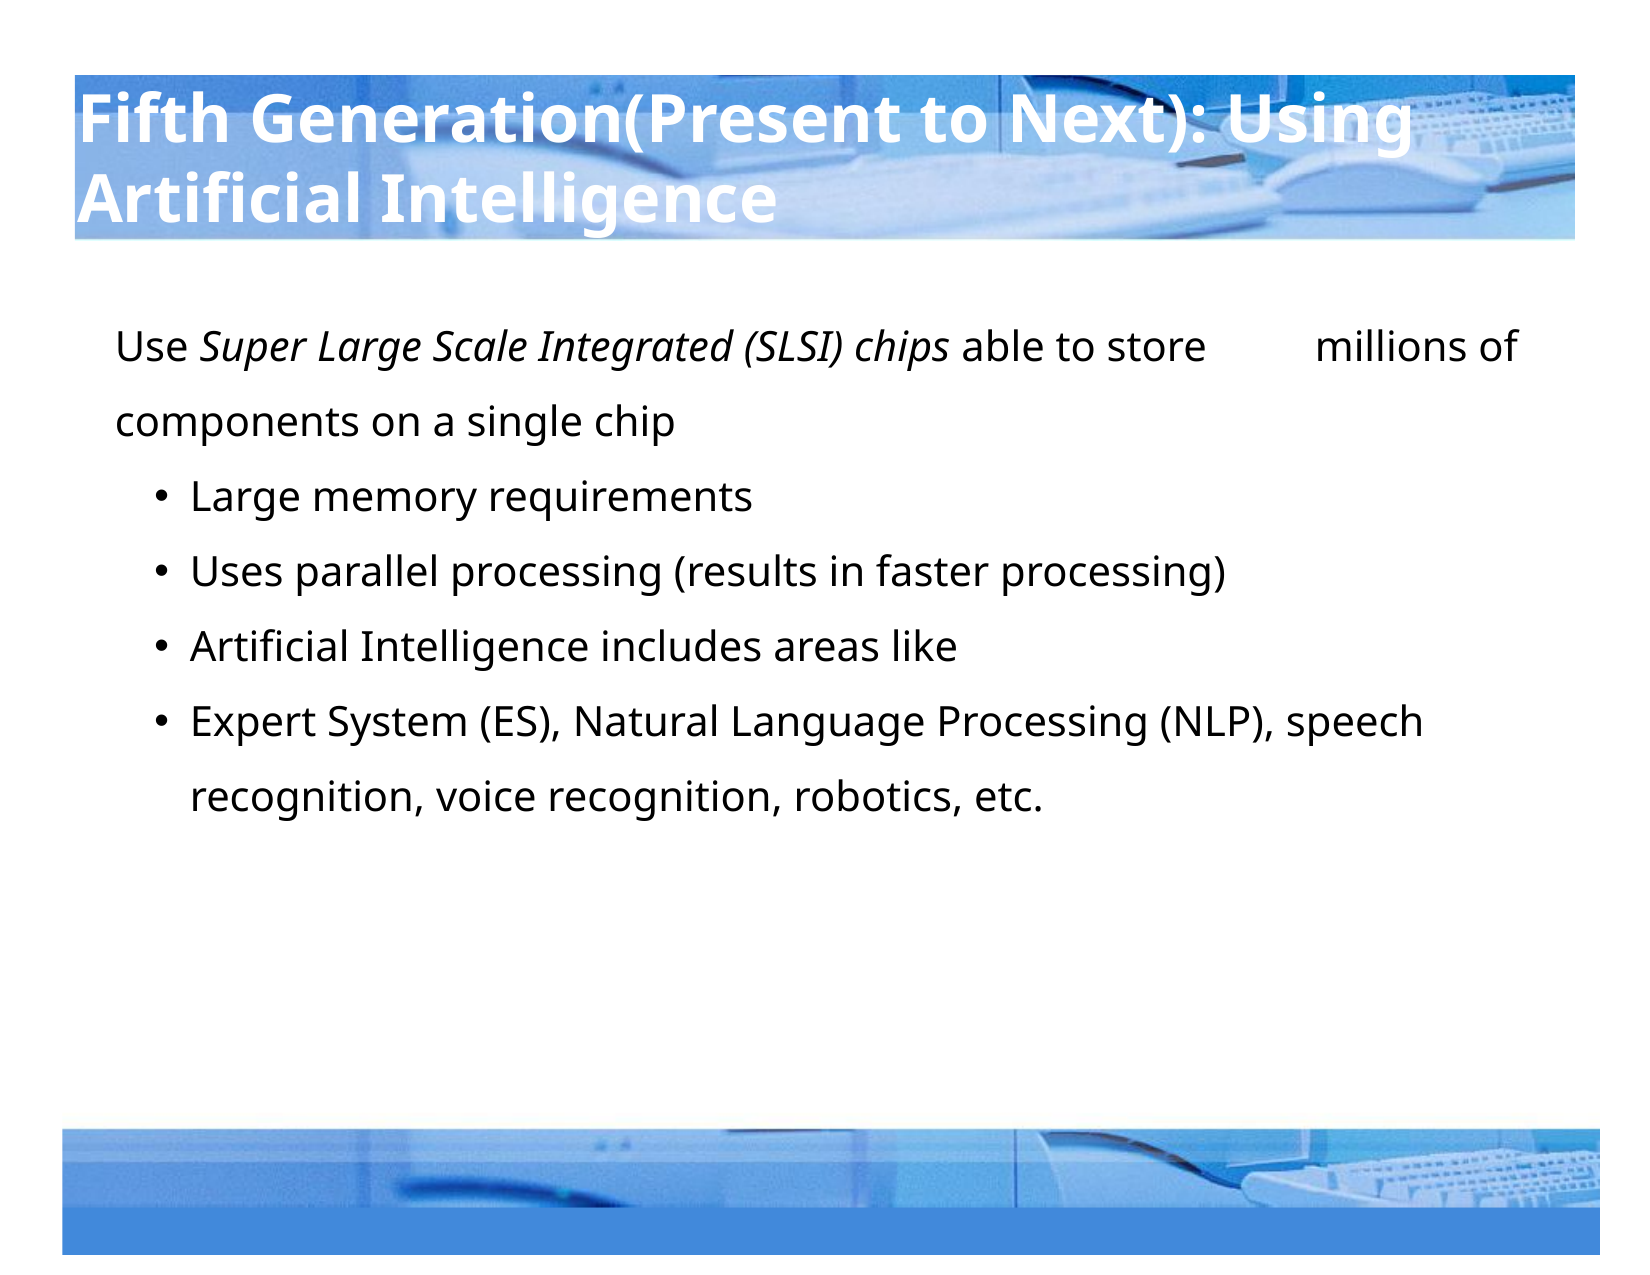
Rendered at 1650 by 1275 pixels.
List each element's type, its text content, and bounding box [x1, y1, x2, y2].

picture [1563, 75, 1575, 241]
text_box Use Super Large Scale Integrated (SLSI) chips able to store millions of components on a single chip Large memory requirements Uses parallel processing (results in faster processing) Artificial Intelligence includes areas like Expert System (ES), Natural Language Processing (NLP), speech recognition, voice recognition, robotics, etc. [99, 287, 1550, 1078]
title Fifth Generation(Present to Next): Using Artificial Intelligence [75, 74, 1563, 289]
text_box [62, 1112, 1600, 1255]
